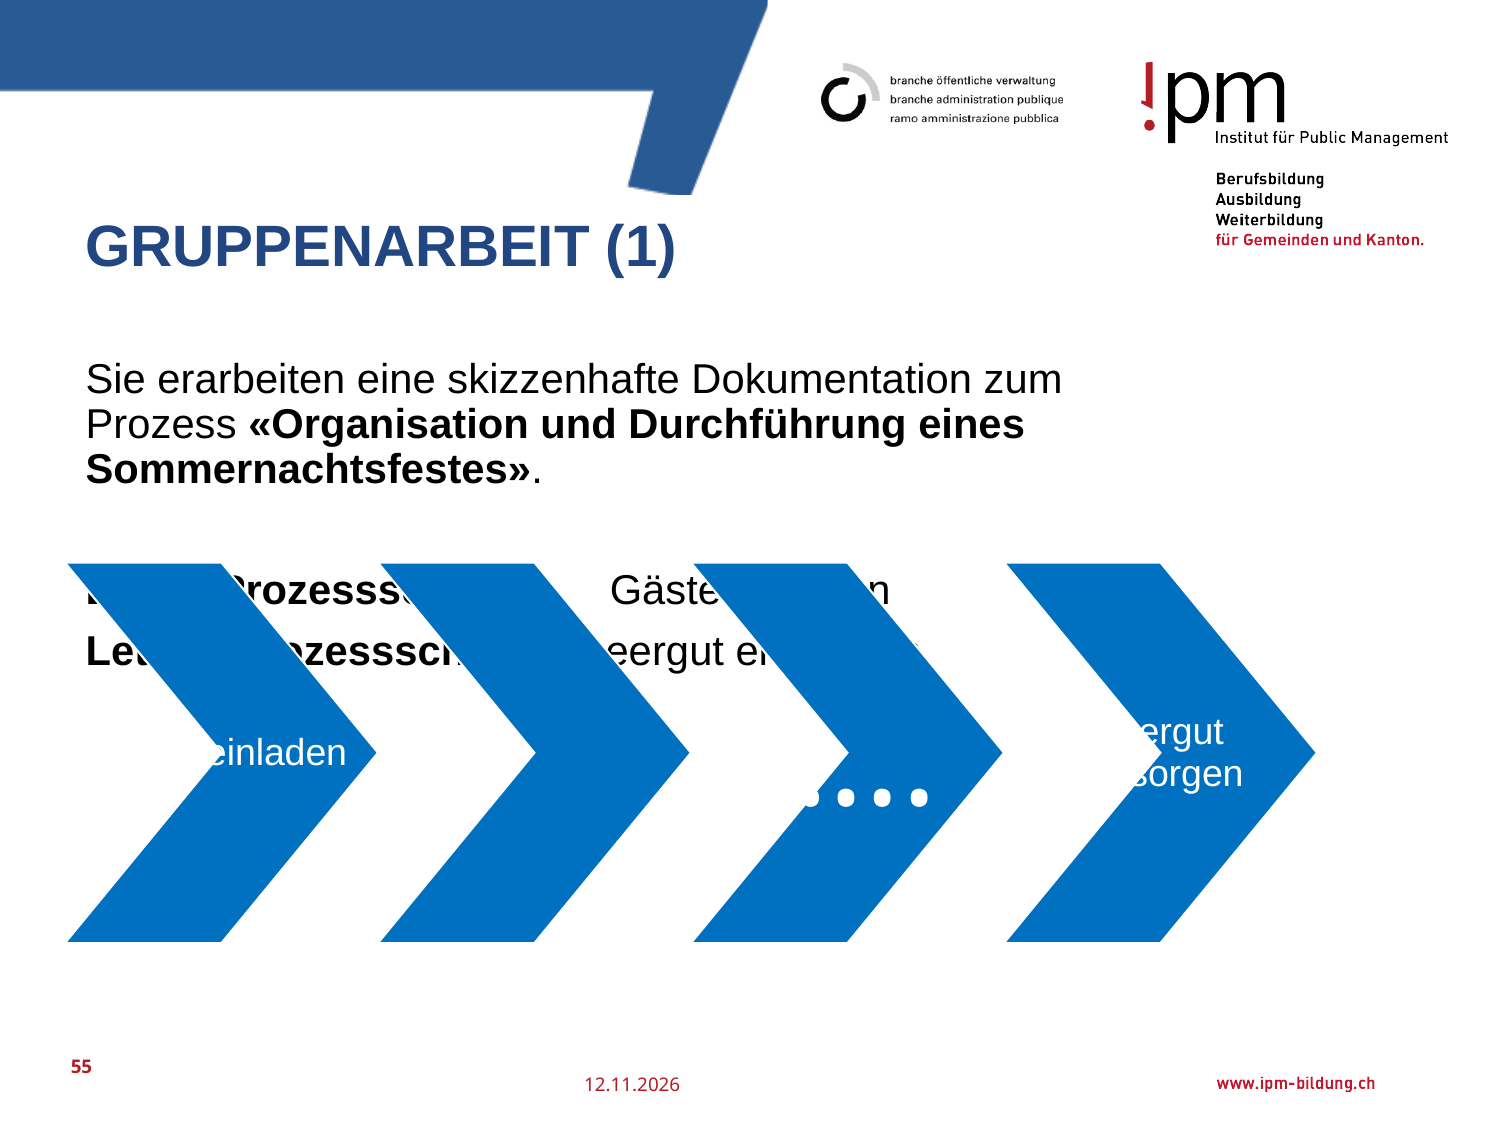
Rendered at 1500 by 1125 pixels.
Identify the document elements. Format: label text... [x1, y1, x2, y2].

title Gruppenarbeit (1) [70, 208, 1217, 349]
slide_number 55 [70, 1037, 409, 1098]
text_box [64, 562, 1317, 944]
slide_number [430, 1055, 681, 1116]
picture [1136, 57, 1453, 250]
picture [1213, 1074, 1376, 1094]
list Sie erarbeiten eine skizzenhafte Dokumentation zum Prozess «Organisation und Durchführung eines Sommernachtsfestes». Erster Prozessschritt: Gäste einladen Letzter Prozessschritt: Leergut entsorgen [70, 349, 1217, 562]
picture [821, 63, 1063, 124]
